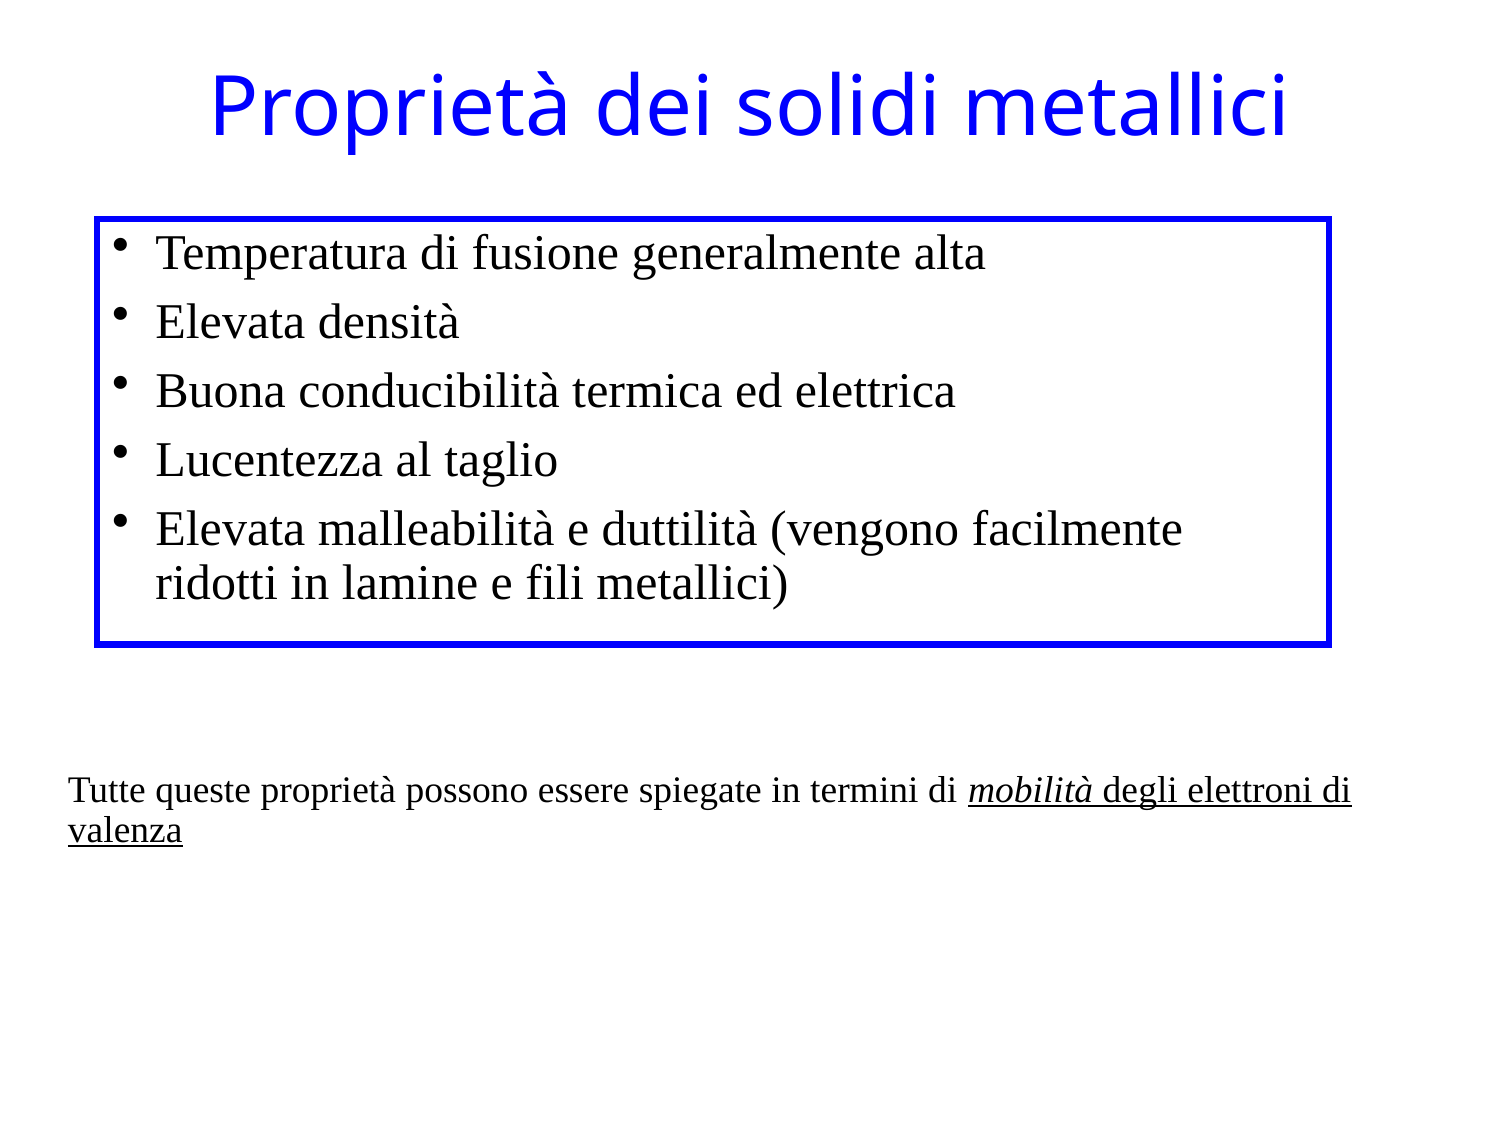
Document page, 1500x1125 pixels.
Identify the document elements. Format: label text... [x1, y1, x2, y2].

text_box Tutte queste proprietà possono essere spiegate in termini di mobilità degli elettroni di valenza [53, 762, 1449, 859]
title Proprietà dei solidi metallici [75, 45, 1425, 233]
text_box Temperatura di fusione generalmente alta Elevata densità Buona conducibilità termica ed elettrica Lucentezza al taglio Elevata malleabilità e duttilità (vengono facilmente ridotti in lamine e fili metallici) [97, 219, 1329, 645]
